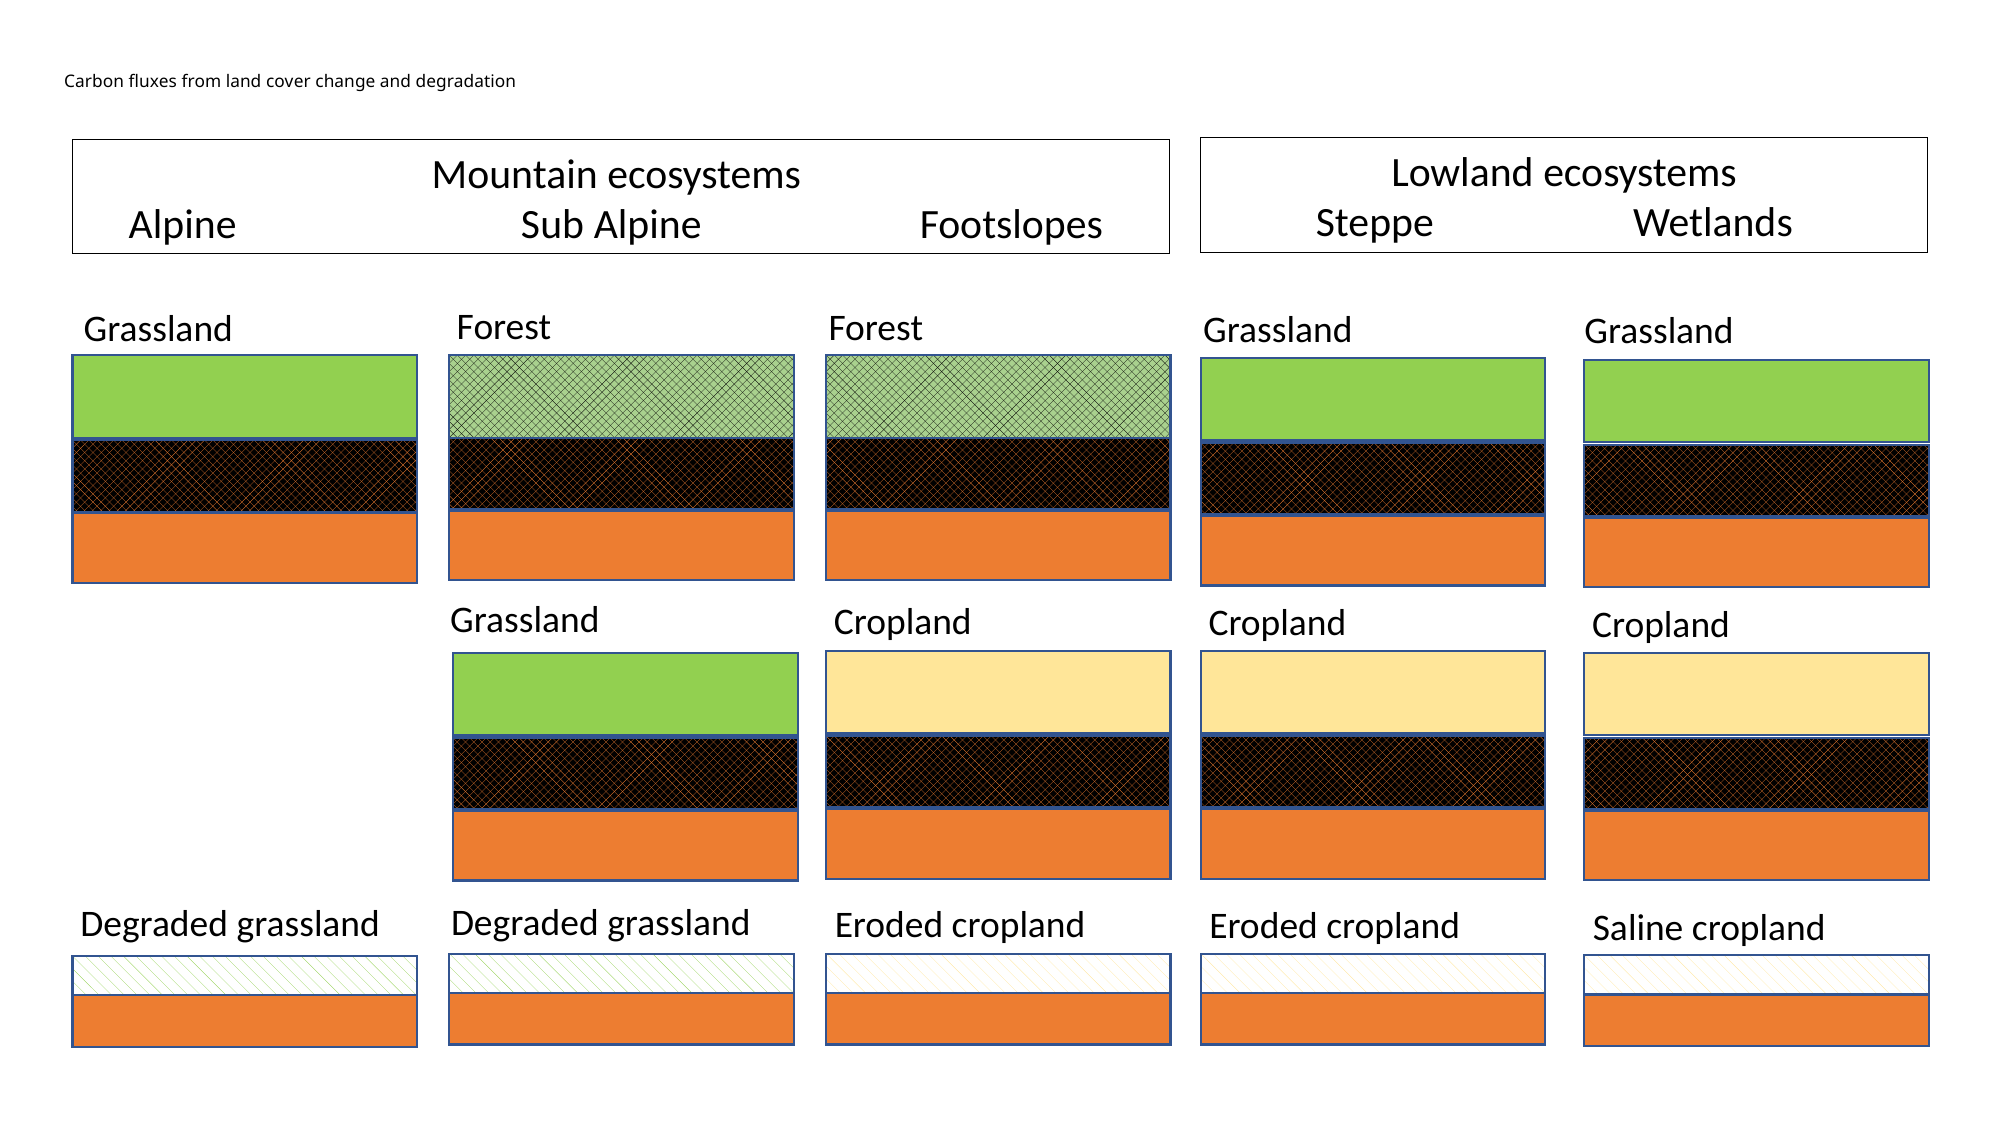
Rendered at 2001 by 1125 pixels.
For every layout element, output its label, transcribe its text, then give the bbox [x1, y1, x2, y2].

text_box [1583, 954, 1930, 996]
text_box [71, 439, 418, 512]
text_box Cropland [1577, 592, 1922, 653]
text_box Eroded cropland [1194, 894, 1539, 954]
text_box [825, 354, 1172, 439]
text_box [1583, 444, 1930, 517]
text_box [71, 996, 418, 1048]
text_box Grassland [1188, 297, 1533, 357]
text_box [825, 953, 1172, 994]
text_box [448, 354, 795, 439]
text_box Degraded grassland [65, 891, 436, 951]
text_box Cropland [1193, 590, 1539, 651]
text_box [825, 735, 1172, 808]
text_box [71, 955, 418, 996]
text_box [825, 650, 1172, 735]
text_box [1583, 652, 1930, 736]
text_box [452, 810, 799, 882]
text_box [1200, 650, 1546, 735]
text_box [448, 510, 795, 581]
text_box [825, 439, 1172, 510]
text_box [1200, 808, 1546, 880]
text_box [825, 994, 1172, 1046]
text_box [1200, 357, 1546, 442]
text_box [448, 994, 795, 1046]
text_box Mountain ecosystems Alpine Sub Alpine Footslopes [72, 139, 1170, 254]
text_box Saline cropland [1578, 895, 1923, 956]
text_box [452, 737, 799, 810]
text_box [1583, 810, 1930, 881]
text_box [1200, 735, 1546, 808]
text_box Grassland [1569, 298, 1914, 359]
text_box Forest [813, 295, 1159, 356]
text_box Grassland [435, 587, 803, 648]
text_box Eroded cropland [819, 892, 1165, 953]
text_box [1200, 953, 1546, 994]
text_box [448, 439, 795, 510]
text_box [1583, 996, 1930, 1047]
text_box [452, 652, 799, 737]
text_box [825, 510, 1172, 581]
text_box [1200, 515, 1546, 587]
text_box Degraded grassland [436, 890, 804, 951]
text_box Cropland [819, 589, 1164, 650]
text_box [448, 953, 795, 994]
title Carbon fluxes from land cover change and degradation [49, 64, 1955, 99]
text_box [1200, 442, 1546, 515]
text_box Forest [441, 294, 787, 355]
text_box [1200, 994, 1546, 1046]
text_box Lowland ecosystems Steppe Wetlands [1200, 137, 1928, 253]
text_box [825, 808, 1172, 880]
text_box [1583, 517, 1930, 588]
text_box [71, 354, 418, 439]
text_box [1583, 737, 1930, 810]
text_box Grassland [68, 296, 414, 357]
text_box [1583, 359, 1930, 443]
text_box [71, 512, 418, 584]
